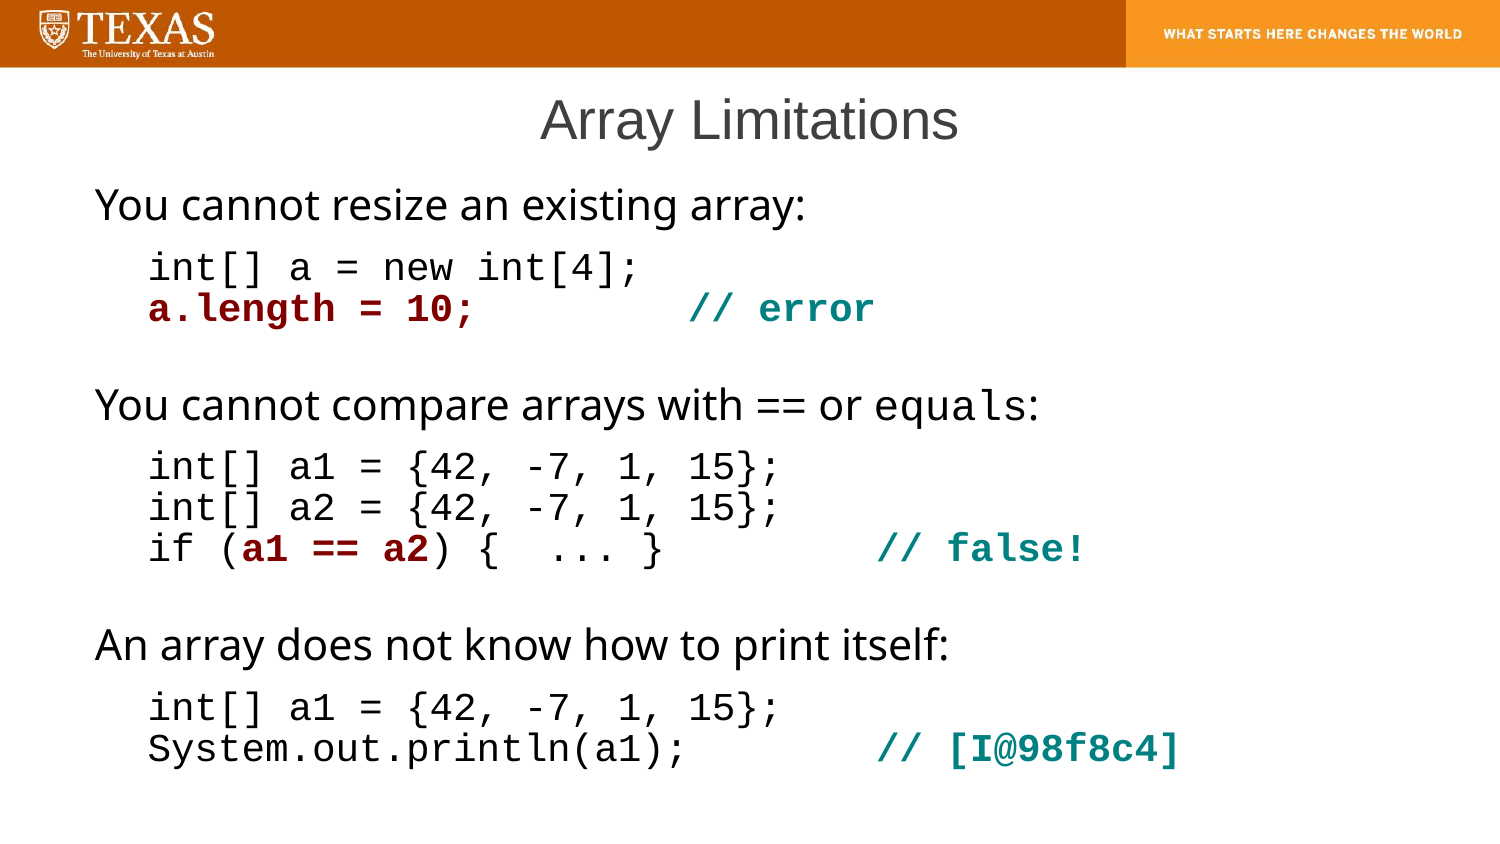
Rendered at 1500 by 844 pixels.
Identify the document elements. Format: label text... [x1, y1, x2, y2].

picture [0, 0, 1500, 844]
list You cannot resize an existing array: int[] a = new int[4]; a.length = 10; // error You cannot compare arrays with == or equals: int[] a1 = {42, -7, 1, 15}; int[] a2 = {42, -7, 1, 15}; if (a1 == a2) { ... } // false! An array does not know how to print itself: int[] a1 = {42, -7, 1, 15}; System.out.println(a1); // [I@98f8c4] [79, 170, 1430, 780]
title Array Limitations [75, 76, 1425, 159]
